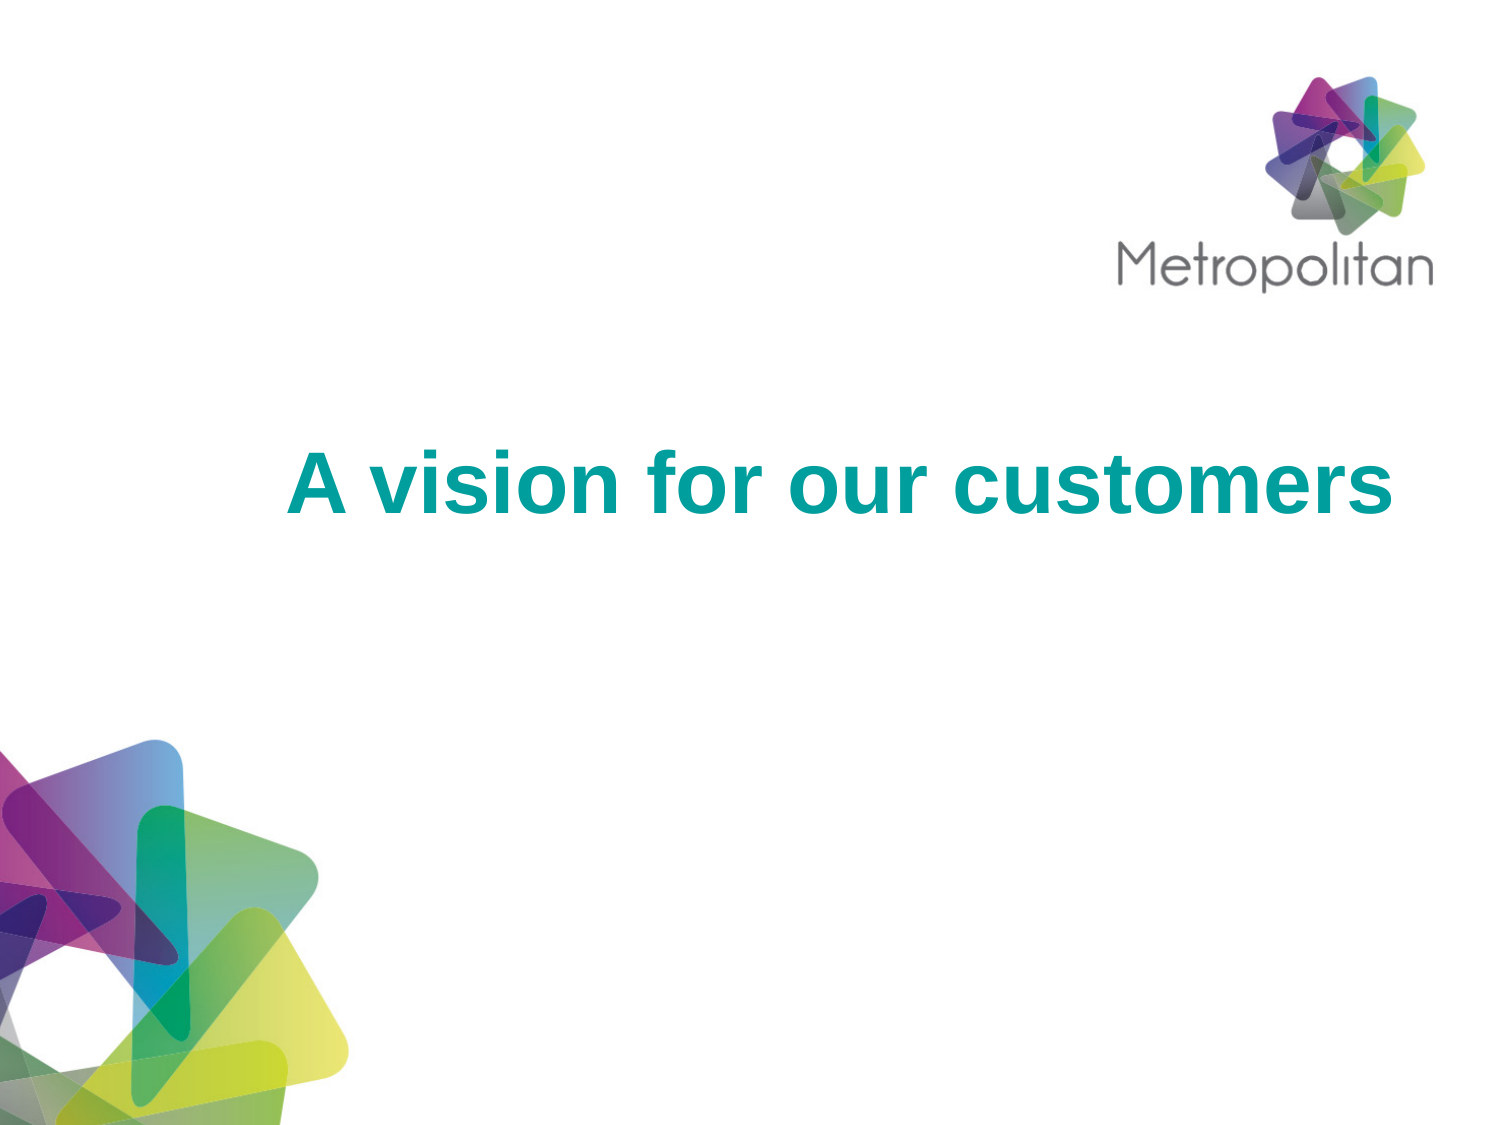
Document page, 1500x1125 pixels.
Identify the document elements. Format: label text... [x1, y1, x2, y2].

list A vision for our customers [107, 425, 1397, 555]
picture [0, 0, 1500, 1125]
